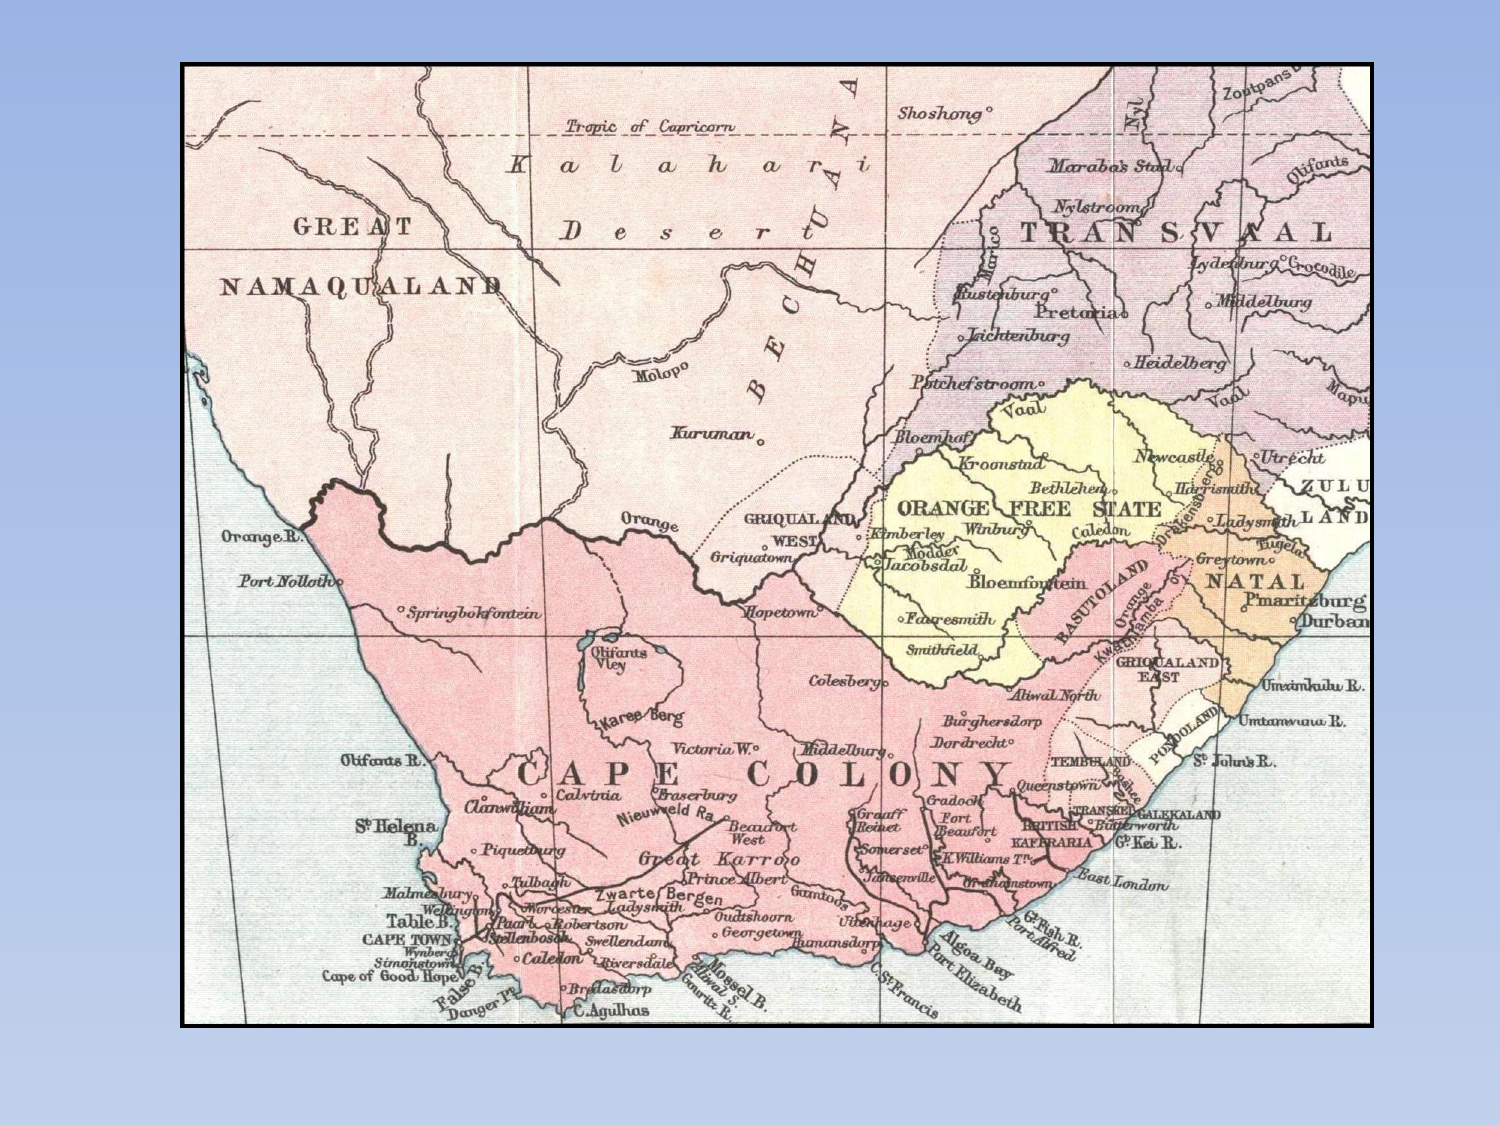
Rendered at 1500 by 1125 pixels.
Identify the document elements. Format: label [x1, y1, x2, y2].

picture [179, 62, 1374, 1028]
